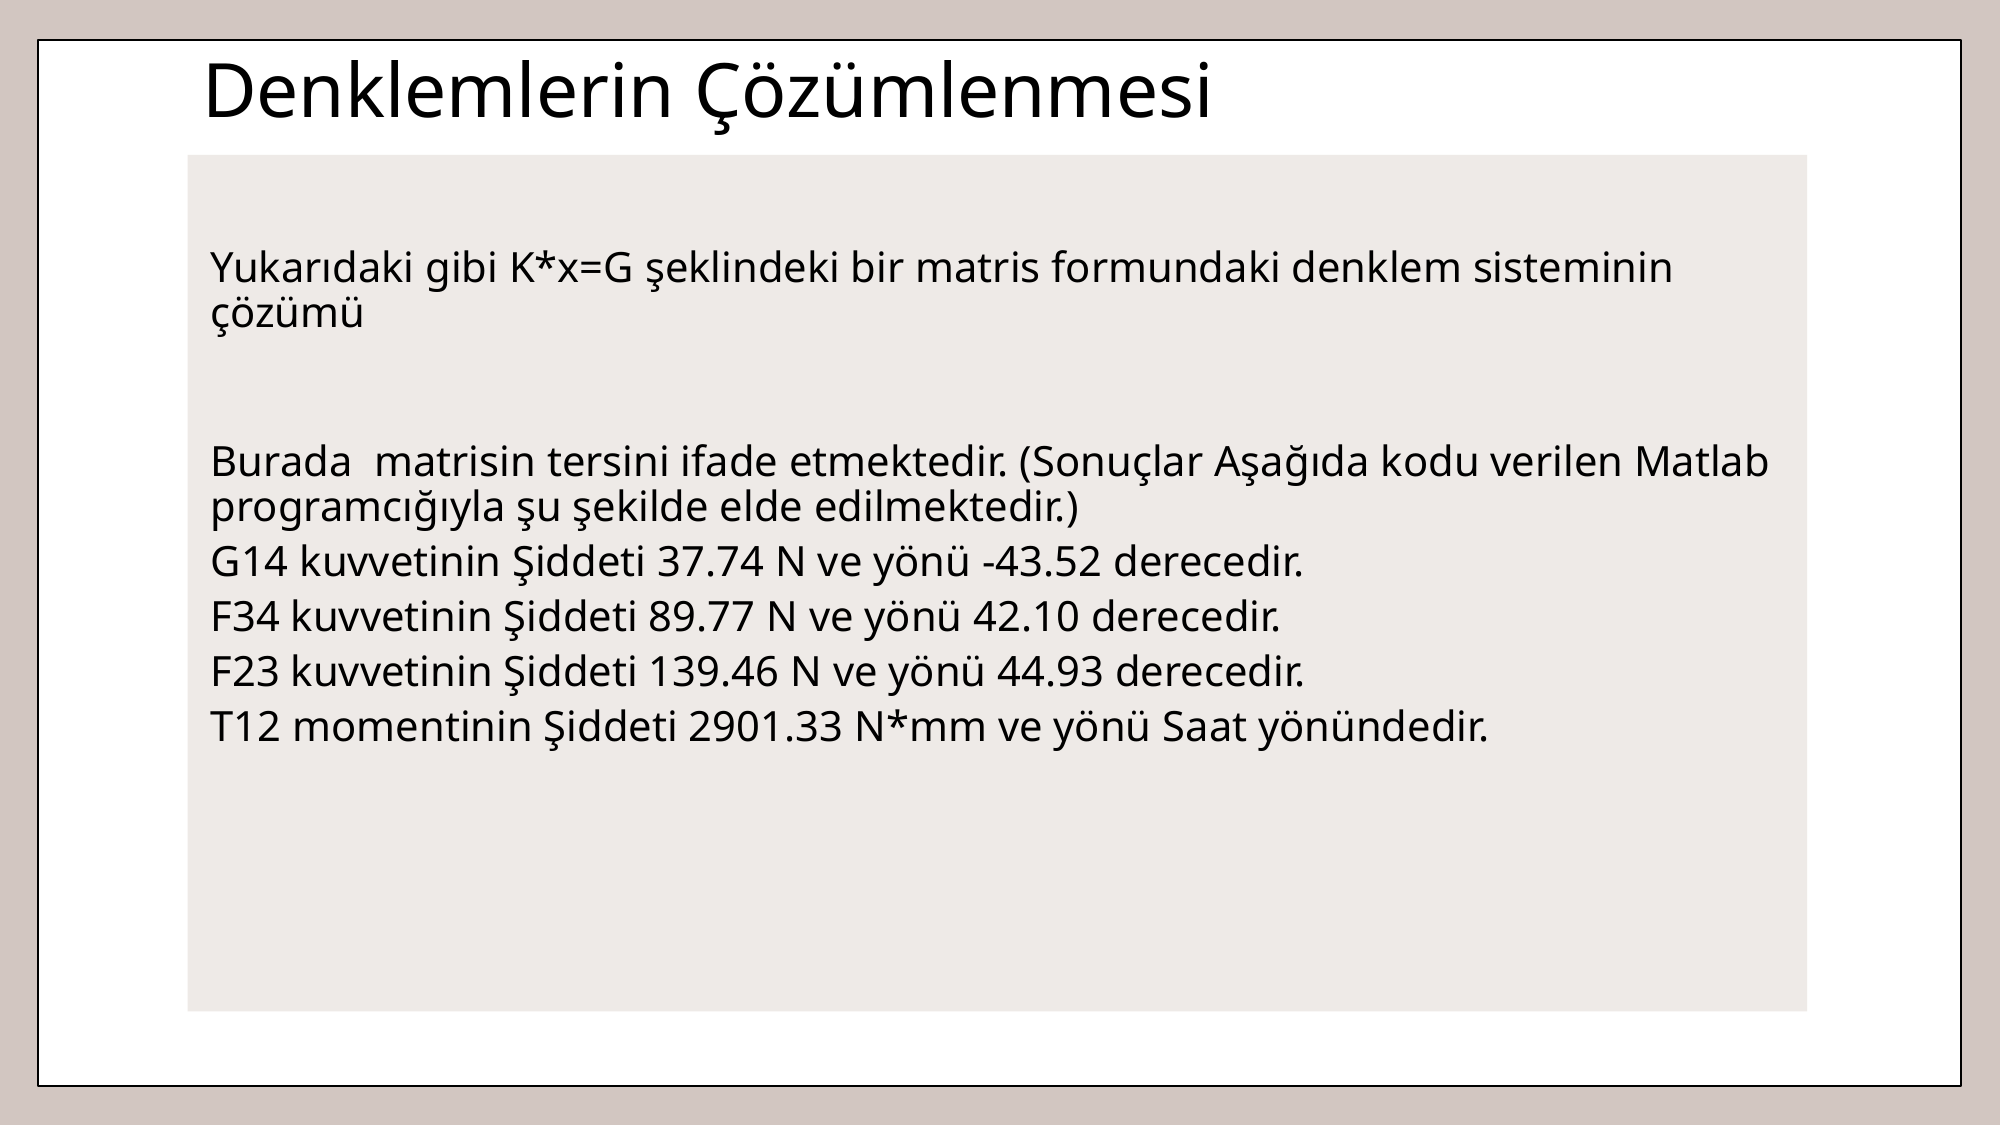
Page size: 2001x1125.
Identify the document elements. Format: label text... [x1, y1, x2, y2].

title Denklemlerin Çözümlenmesi [187, 59, 1808, 128]
